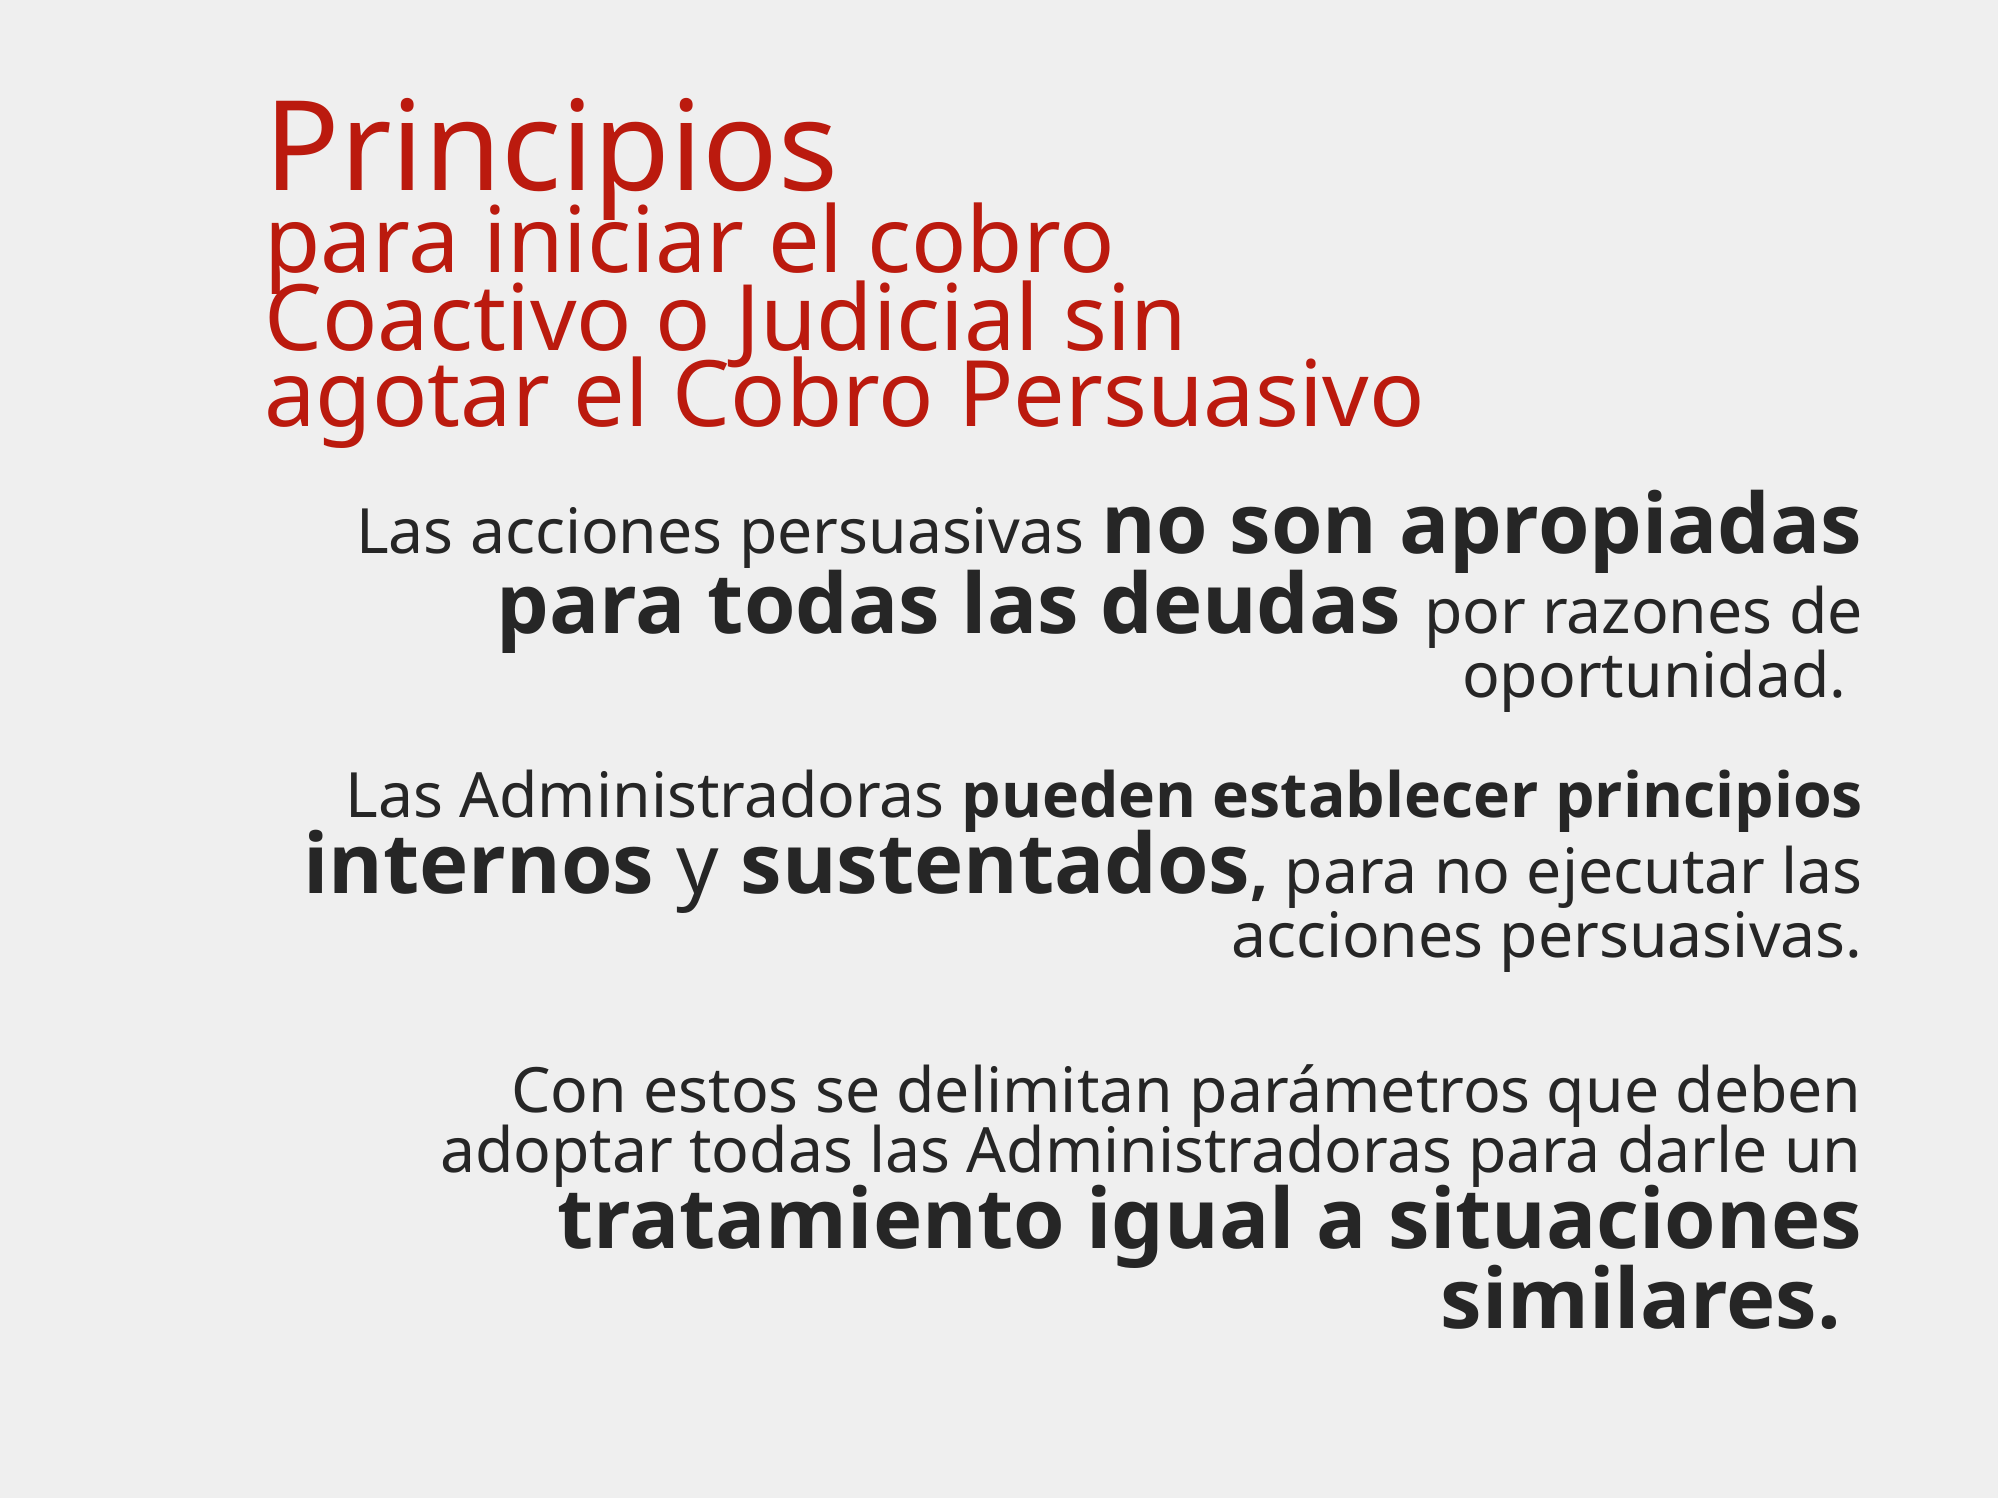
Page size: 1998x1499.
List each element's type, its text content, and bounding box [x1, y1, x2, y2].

text_box Las acciones persuasivas no son apropiadas para todas las deudas por razones de oportunidad. Las Administradoras pueden establecer principios internos y sustentados, para no ejecutar las acciones persuasivas. [244, 479, 1884, 980]
text_box Principios para iniciar el cobro Coactivo o Judicial sin agotar el Cobro Persuasivo [244, 96, 1456, 453]
text_box Con estos se delimitan parámetros que deben adoptar todas las Administradoras para darle un tratamiento igual a situaciones similares. [297, 1054, 1883, 1355]
